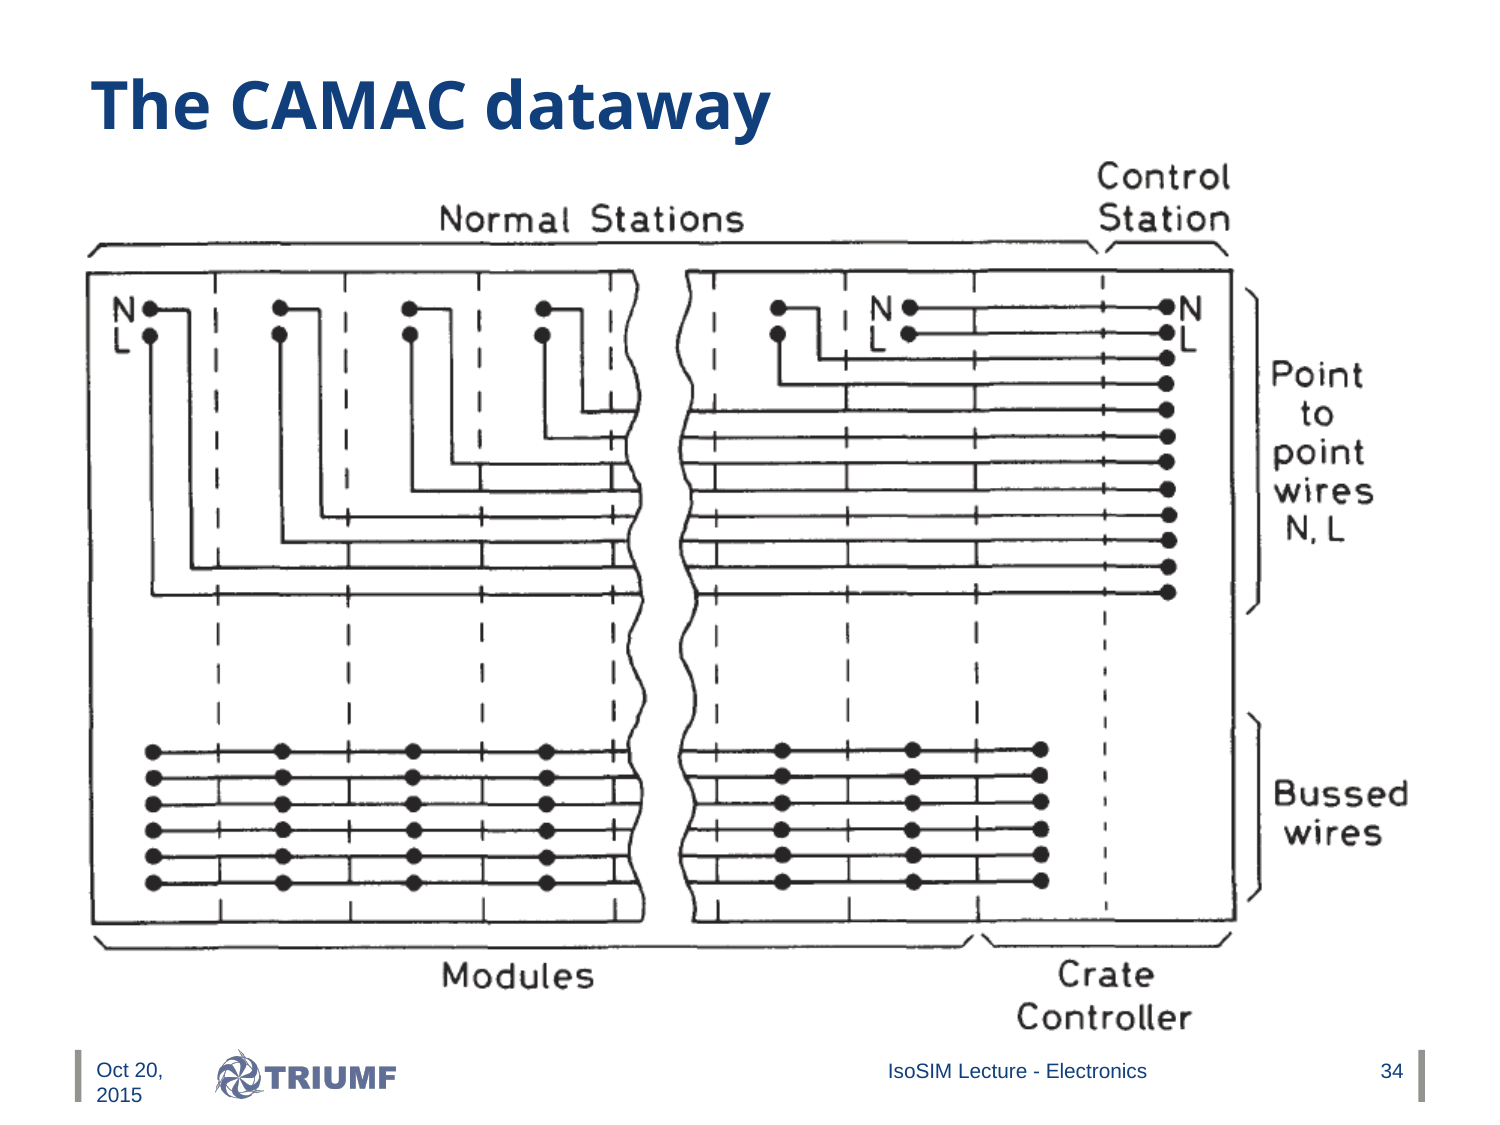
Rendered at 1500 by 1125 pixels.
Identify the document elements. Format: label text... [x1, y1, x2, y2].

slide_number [81, 1048, 213, 1125]
slide_number 34 [1182, 1049, 1419, 1125]
footer IsoSIM Lecture - Electronics [394, 1049, 1163, 1125]
picture [65, 145, 1435, 1037]
title The CAMAC dataway [74, 61, 1426, 143]
